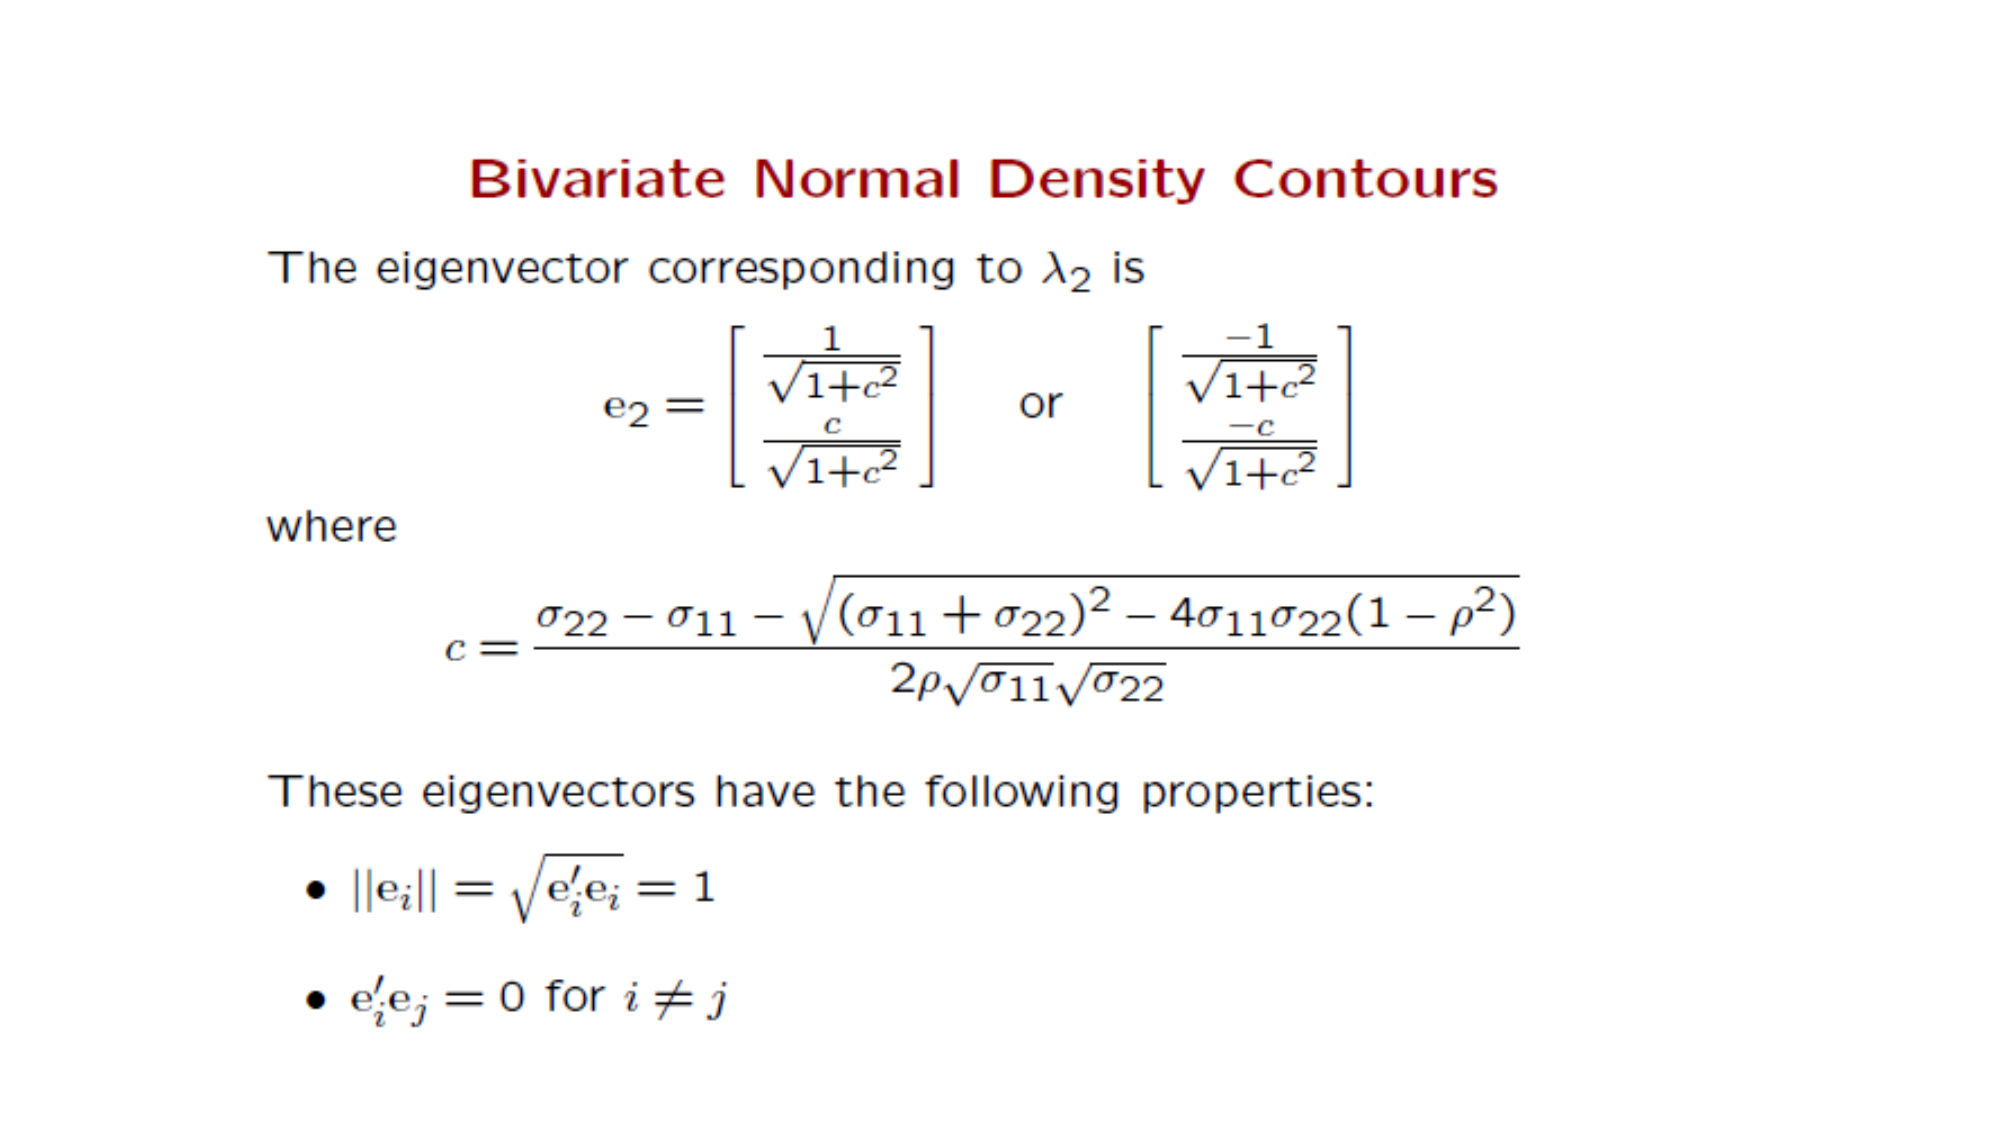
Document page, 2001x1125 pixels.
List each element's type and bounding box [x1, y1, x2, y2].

picture [208, 97, 1738, 1065]
